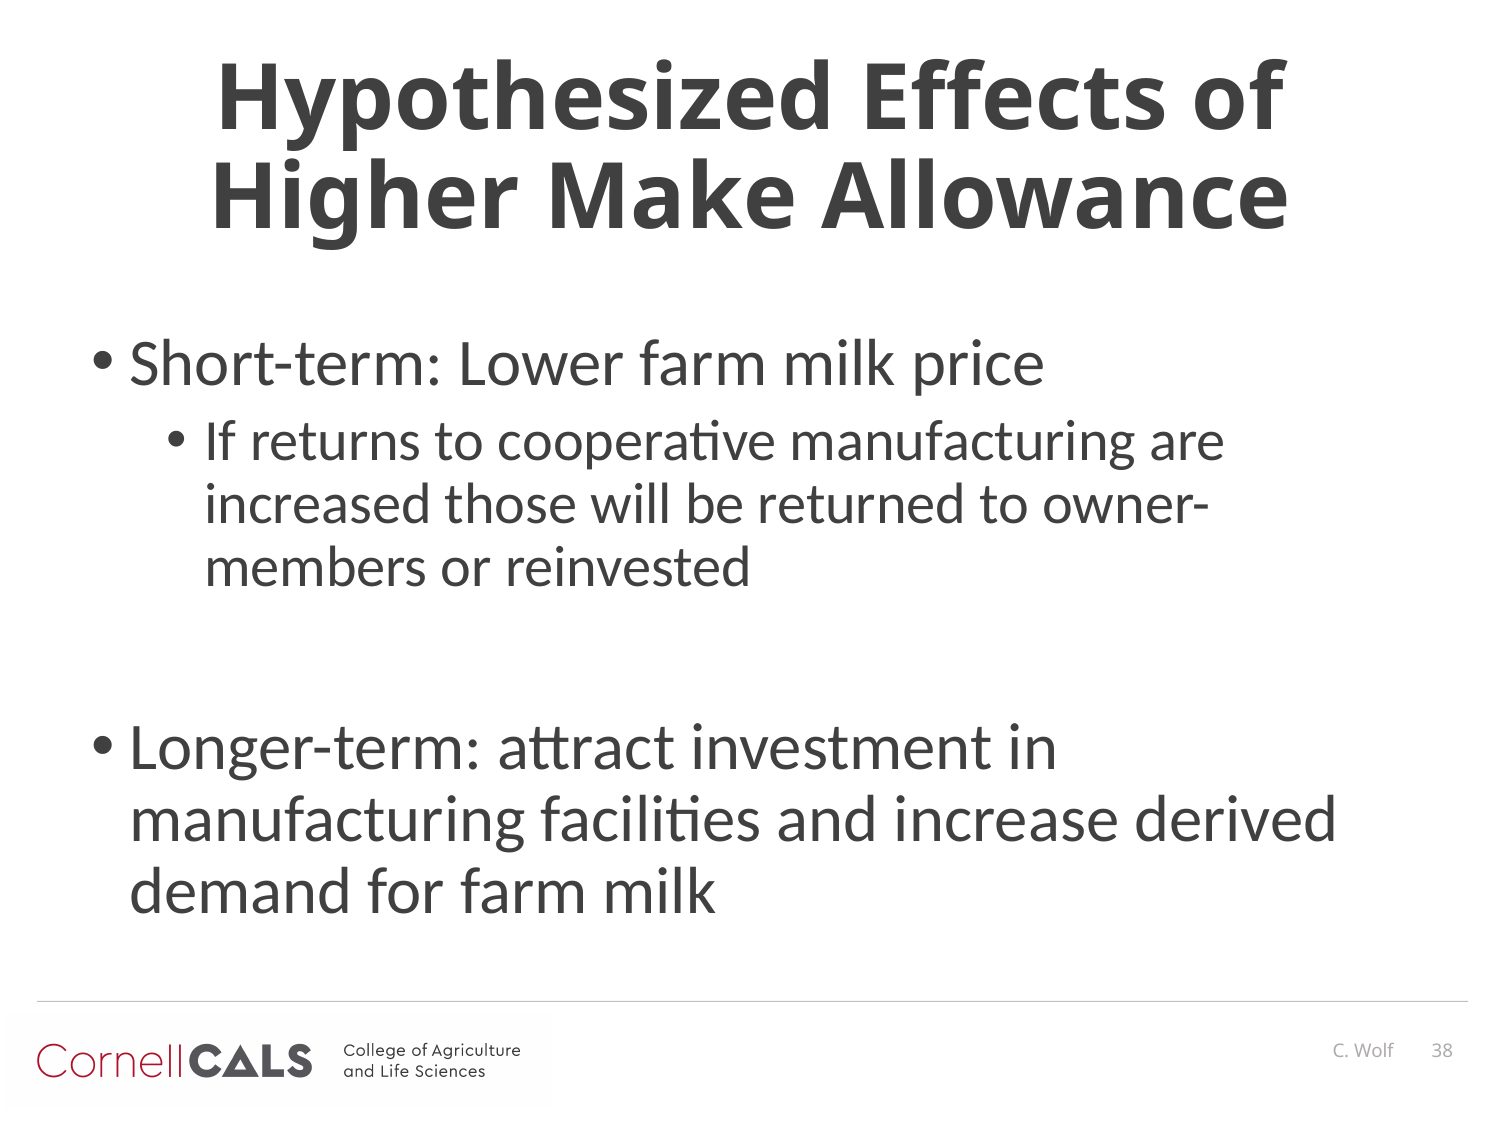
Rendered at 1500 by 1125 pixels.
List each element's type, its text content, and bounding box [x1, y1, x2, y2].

list Short-term: Lower farm milk price If returns to cooperative manufacturing are increased those will be returned to owner-members or reinvested Longer-term: attract investment in manufacturing facilities and increase derived demand for farm milk [76, 320, 1424, 920]
picture [5, 1012, 552, 1109]
slide_number 38 [1408, 1030, 1469, 1091]
footer C. Wolf [652, 1030, 1408, 1091]
title Hypothesized Effects of Higher Make Allowance [76, 42, 1424, 231]
